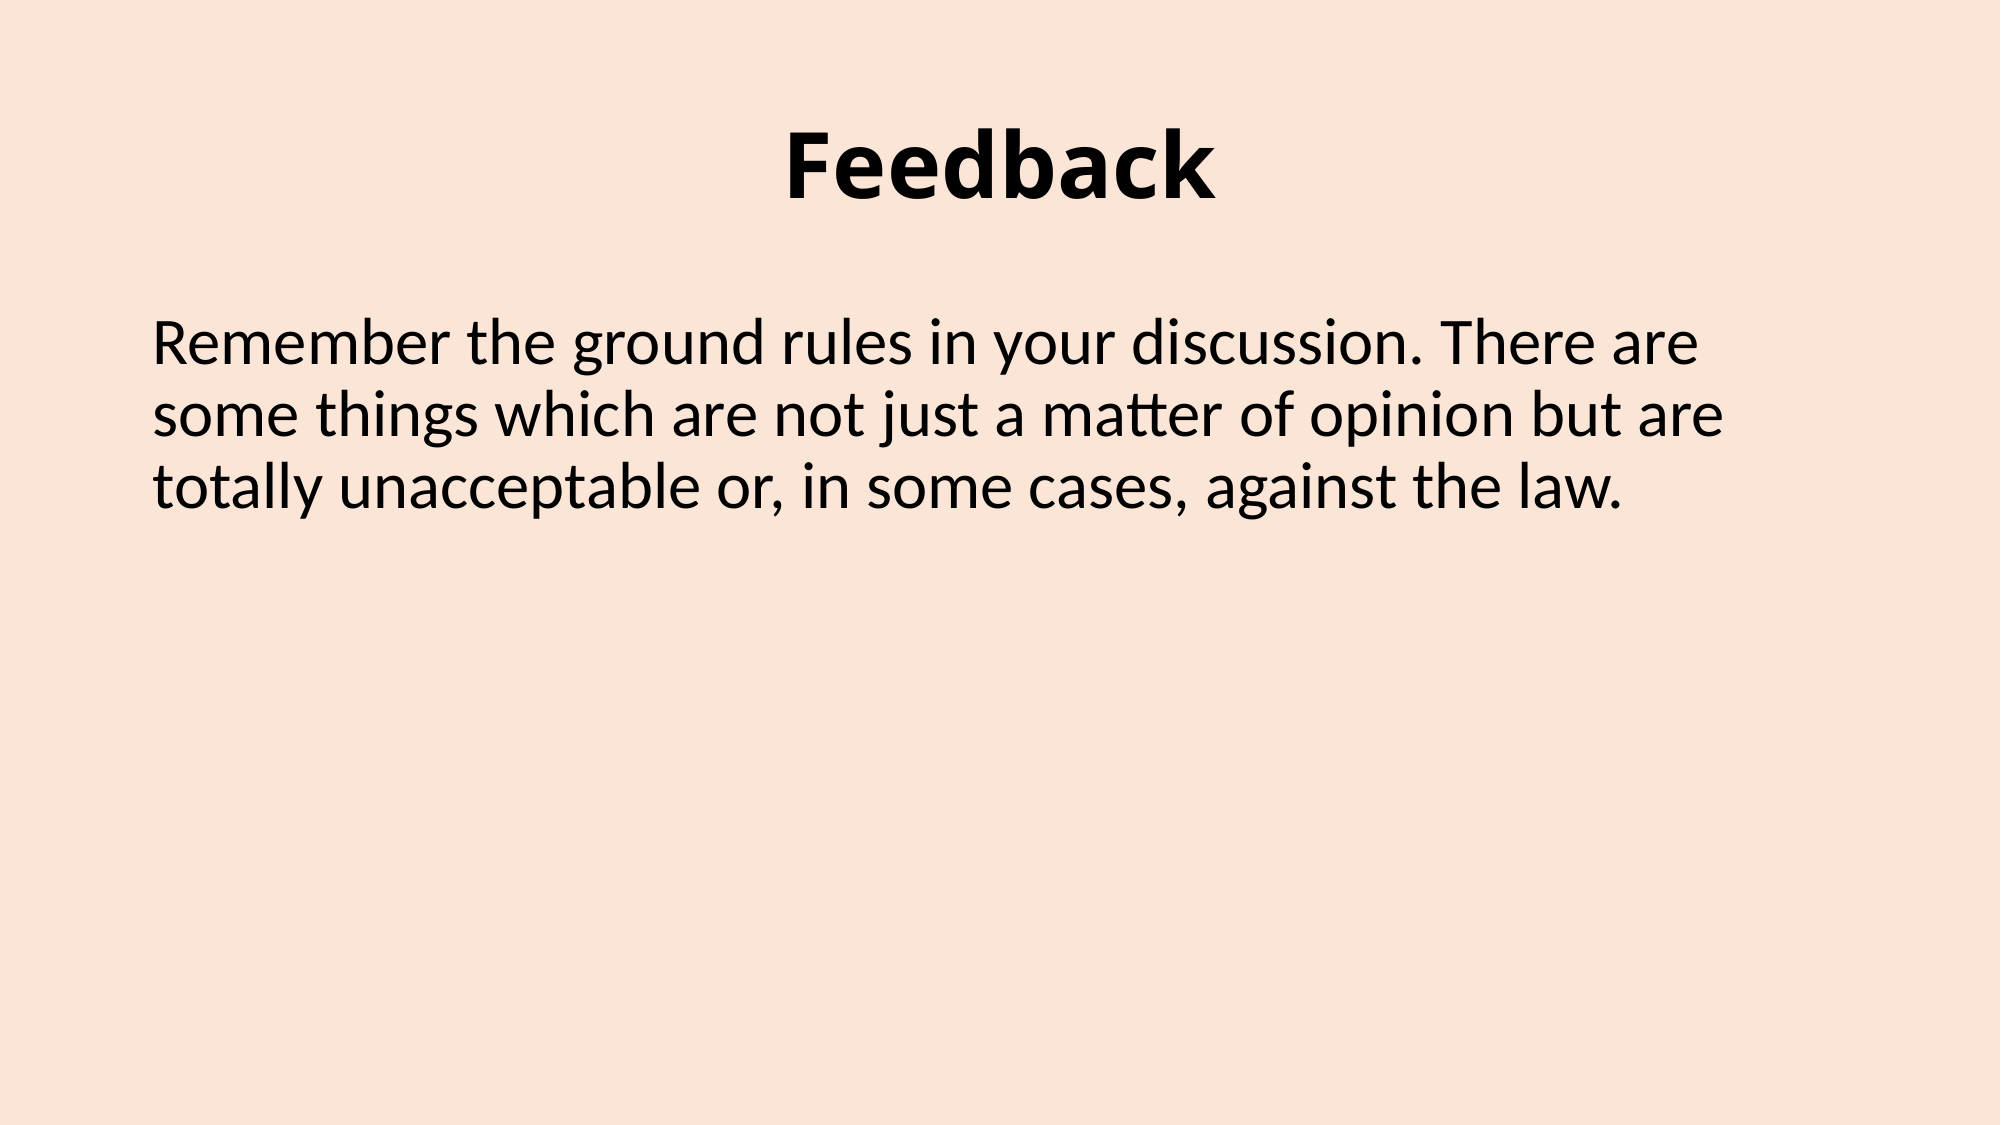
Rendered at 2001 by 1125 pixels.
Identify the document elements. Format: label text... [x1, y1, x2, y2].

title Feedback [137, 59, 1863, 278]
list Remember the ground rules in your discussion. There are some things which are not just a matter of opinion but are totally unacceptable or, in some cases, against the law. [137, 299, 1863, 1014]
